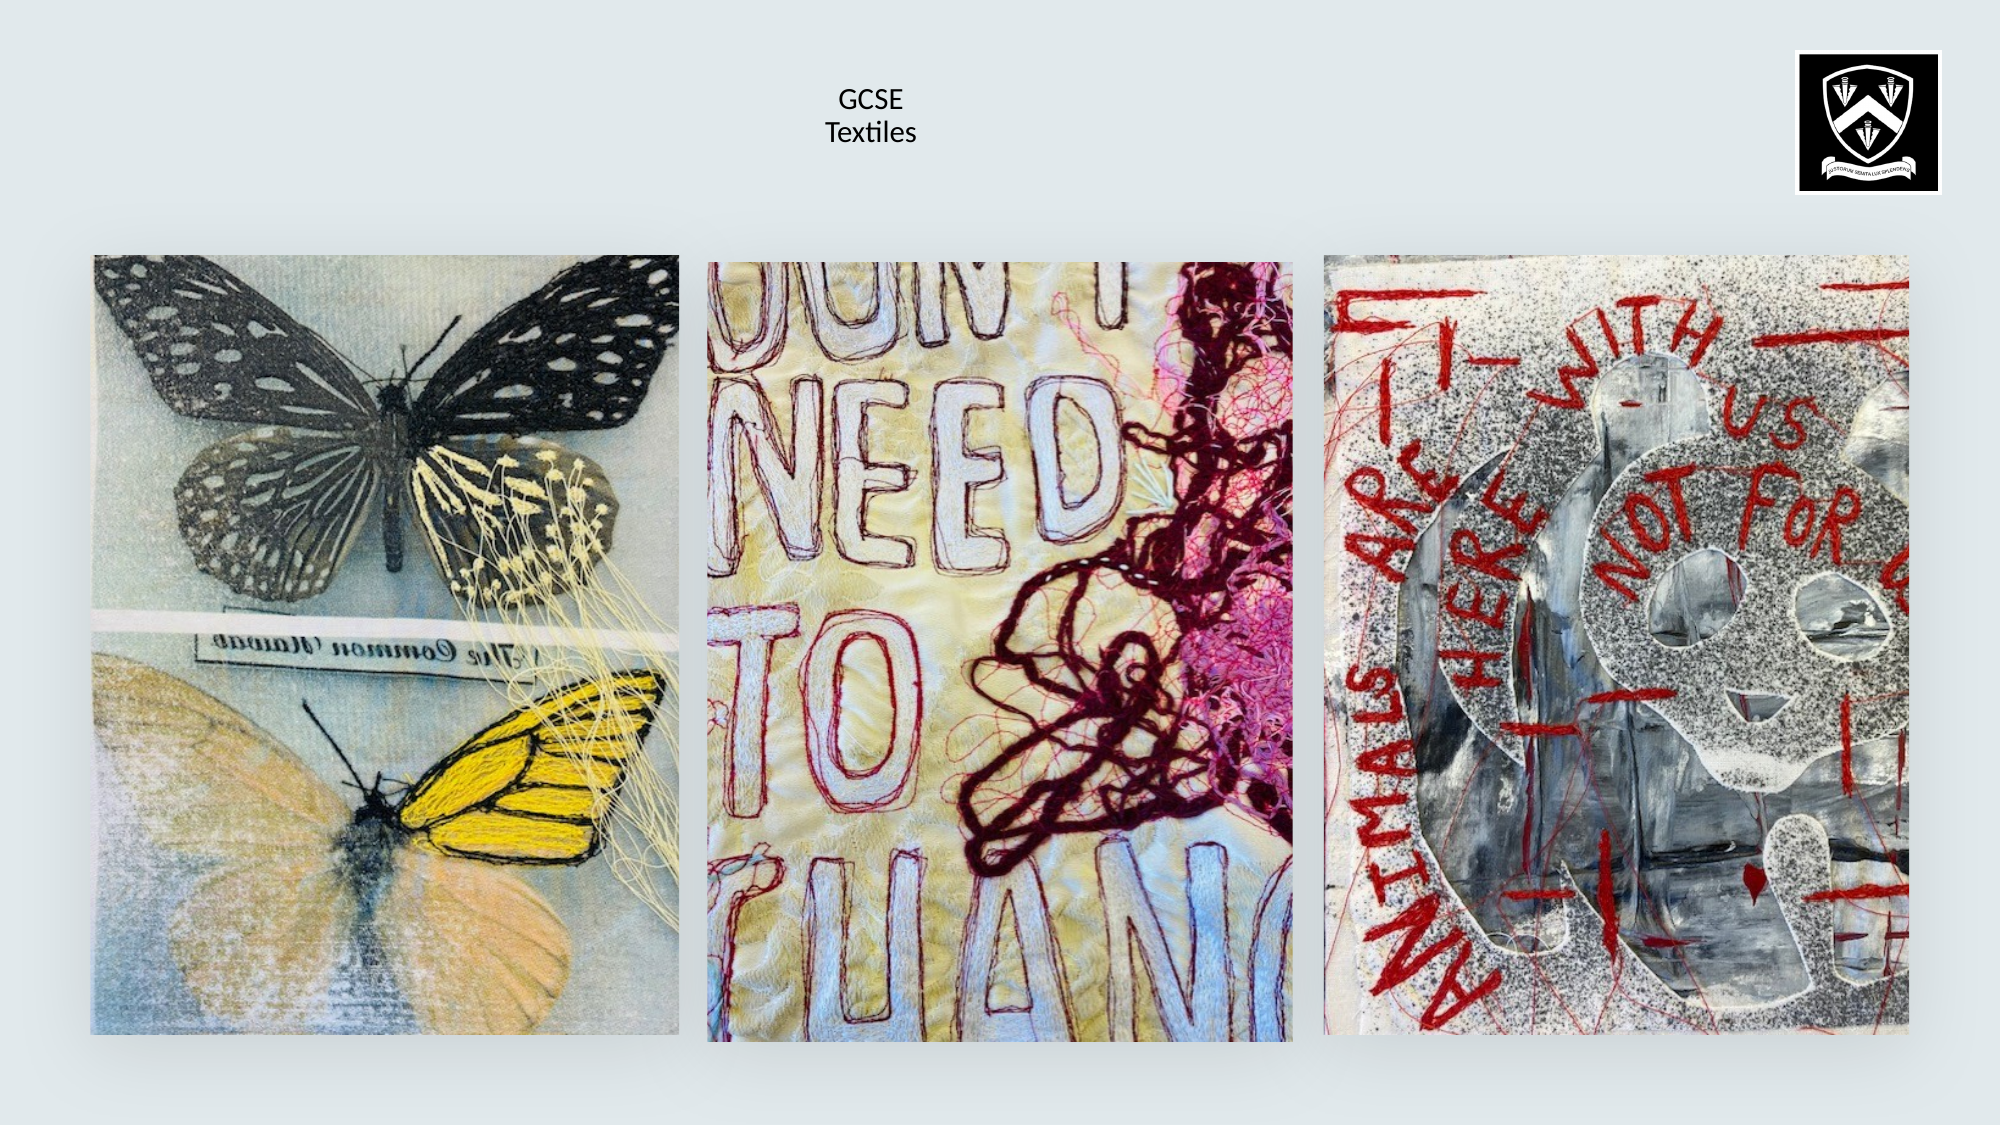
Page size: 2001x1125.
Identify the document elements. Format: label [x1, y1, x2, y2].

picture [89, 254, 680, 1036]
picture [1794, 50, 1942, 196]
picture [1323, 254, 1910, 1036]
text_box [0, 0, 2000, 1125]
picture [706, 261, 1294, 1043]
